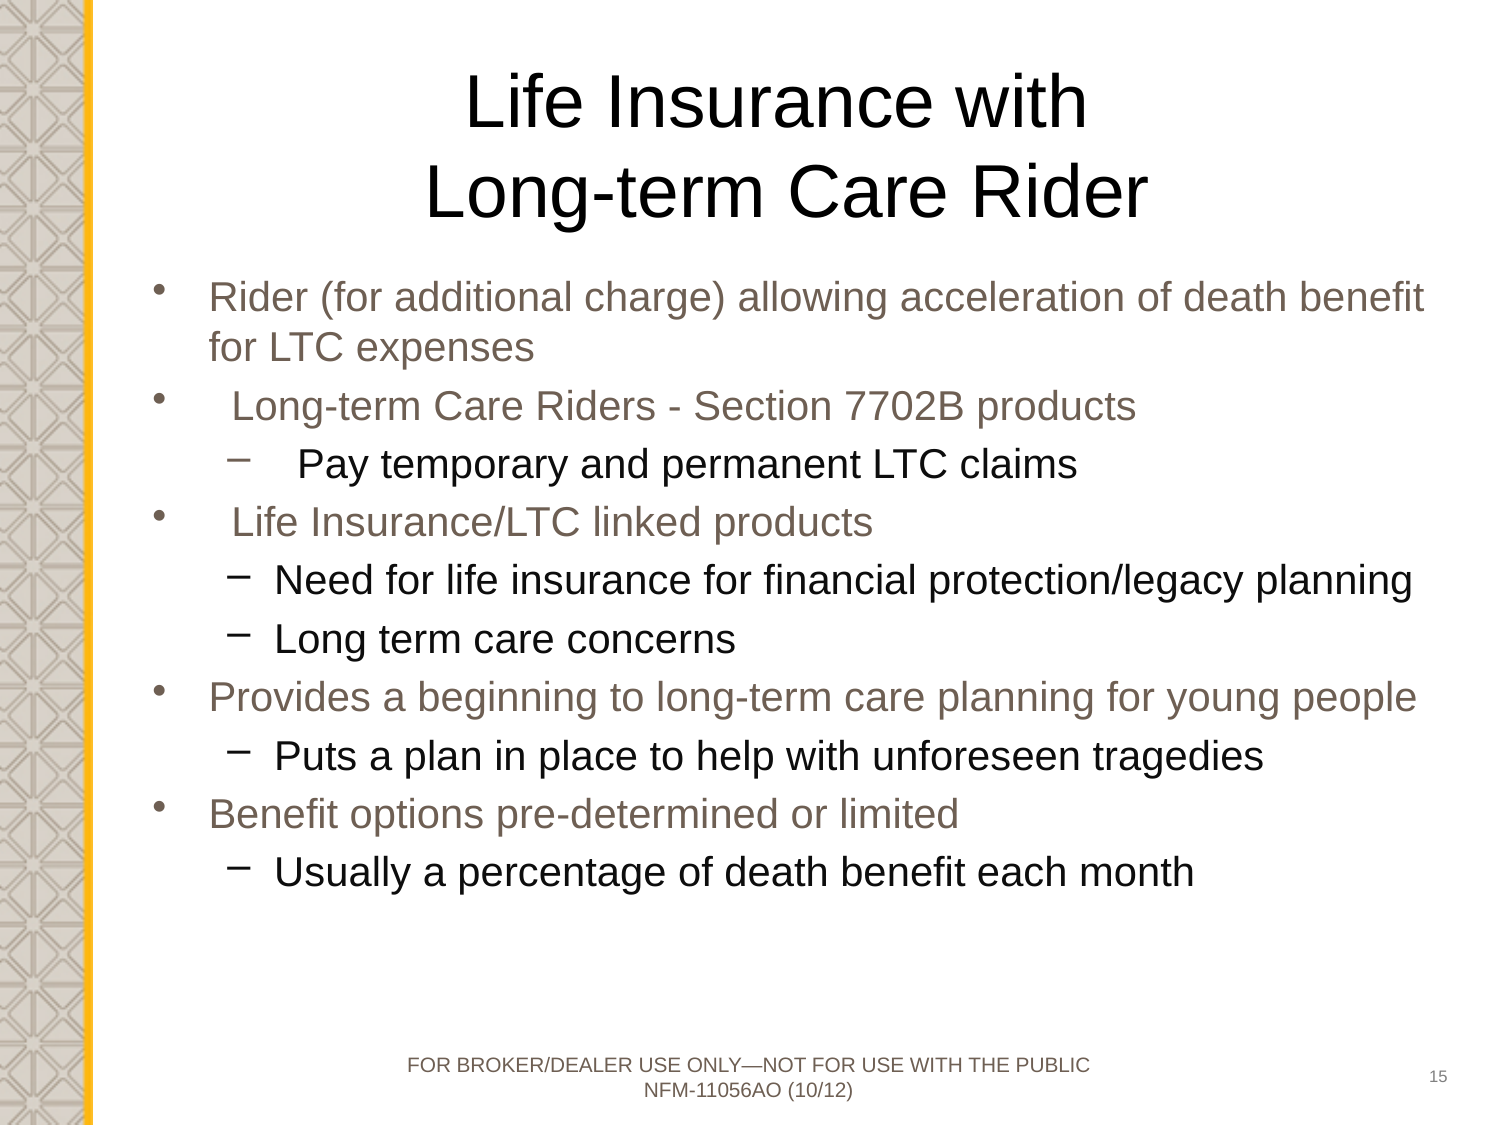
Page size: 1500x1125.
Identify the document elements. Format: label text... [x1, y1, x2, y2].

title Life Insurance with Long-term Care Rider [150, 45, 1425, 233]
text_box FOR BROKER/DEALER USE ONLY—NOT FOR USE WITH THE PUBLIC NFM-11056AO (10/12) [374, 1050, 1138, 1103]
list Rider (for additional charge) allowing acceleration of death benefit for LTC expenses Long-term Care Riders - Section 7702B products Pay temporary and permanent LTC claims Life Insurance/LTC linked products Need for life insurance for financial protection/legacy planning Long term care concerns Provides a beginning to long-term care planning for young people Puts a plan in place to help with unforeseen tragedies Benefit options pre-determined or limited Usually a percentage of death benefit each month [137, 262, 1463, 1038]
picture [0, 0, 93, 1125]
